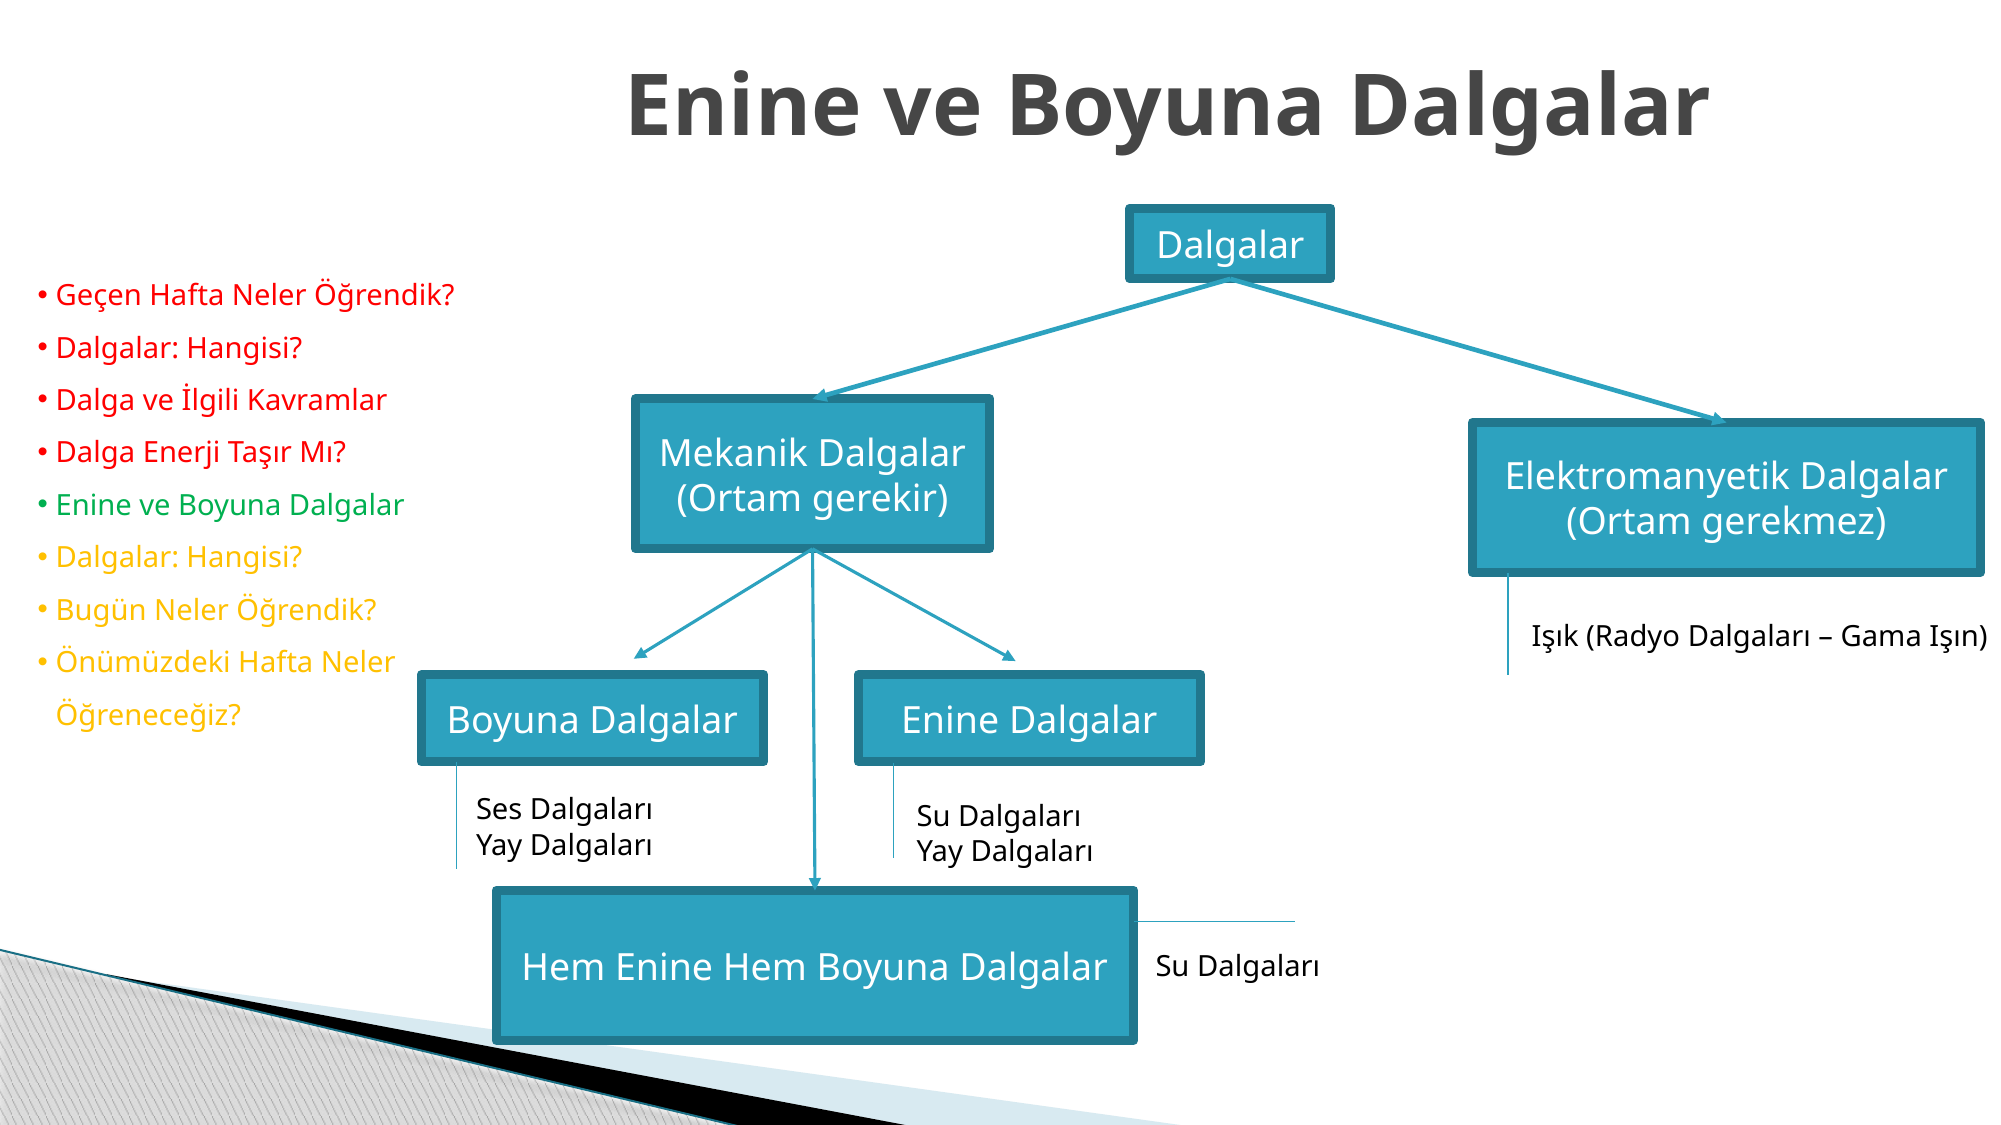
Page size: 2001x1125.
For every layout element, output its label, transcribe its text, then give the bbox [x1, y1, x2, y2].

text_box Dalgalar [1125, 204, 1335, 278]
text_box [812, 548, 816, 891]
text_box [812, 278, 1230, 400]
text_box Mekanik Dalgalar (Ortam gerekir) [631, 394, 994, 550]
text_box Işık (Radyo Dalgaları – Gama Işın) [1516, 609, 2000, 660]
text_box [1230, 278, 1727, 423]
text_box Geçen Hafta Neler Öğrendik? Dalgalar: Hangisi? Dalga ve İlgili Kavramlar Dalga Enerji Taşır Mı? Enine ve Boyuna Dalgalar Dalgalar: Hangisi? Bugün Neler Öğrendik? Önümüzdeki Hafta Neler Öğreneceğiz? [22, 251, 494, 739]
text_box Hem Enine Hem Boyuna Dalgalar [492, 886, 1138, 1045]
text_box Boyuna Dalgalar [417, 670, 768, 766]
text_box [816, 548, 1016, 662]
title Enine ve Boyuna Dalgalar [610, 7, 1897, 195]
text_box Su Dalgaları [1140, 940, 1336, 990]
text_box Enine Dalgalar [854, 670, 1205, 766]
text_box Ses Dalgaları Yay Dalgaları [461, 783, 669, 869]
text_box Su Dalgaları Yay Dalgaları [901, 789, 1109, 875]
text_box Elektromanyetik Dalgalar (Ortam gerekmez) [1468, 418, 1985, 577]
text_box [633, 548, 812, 659]
